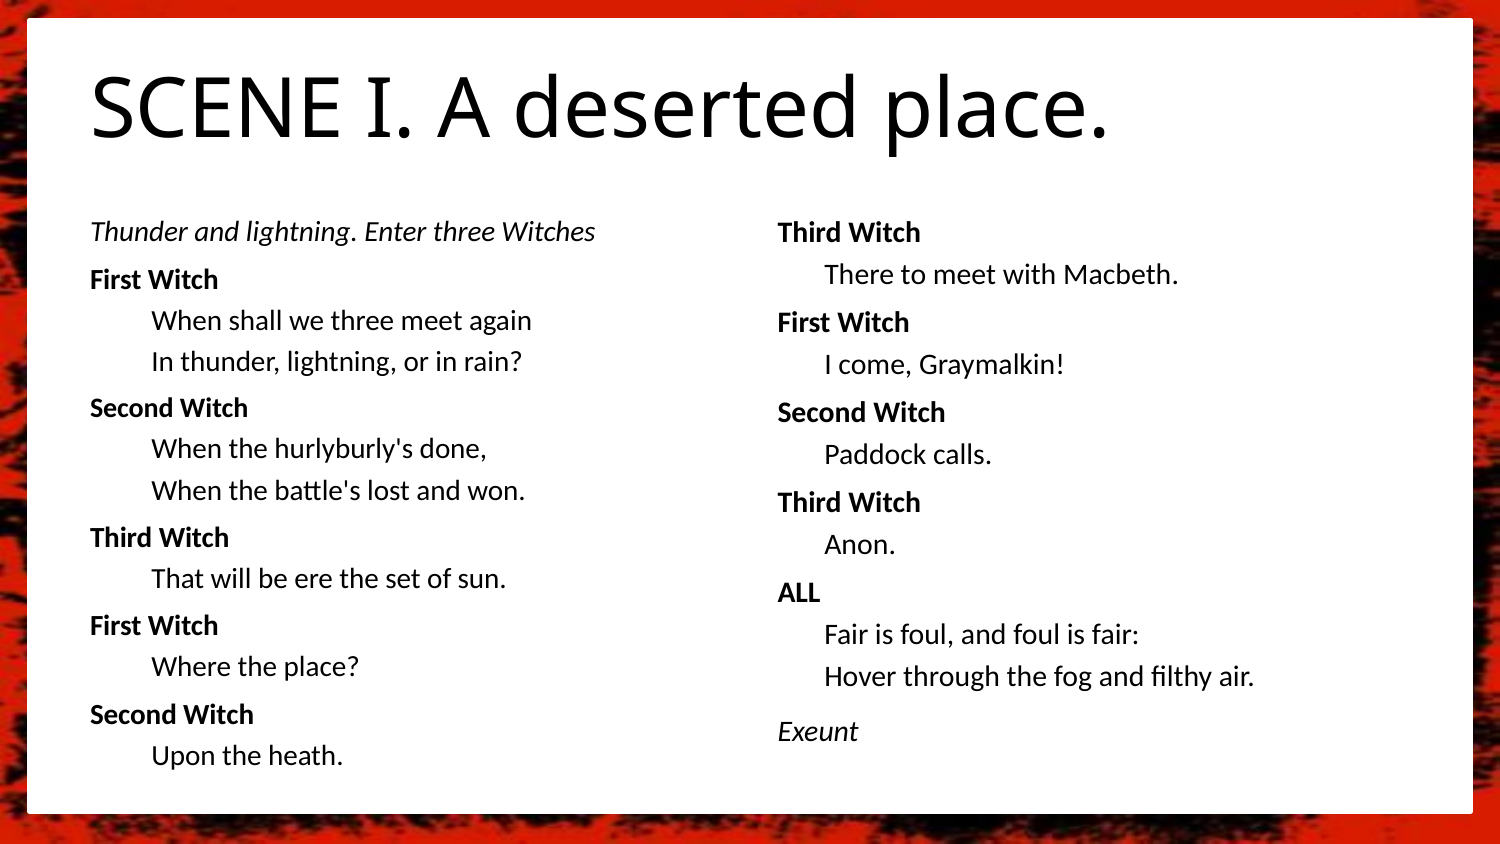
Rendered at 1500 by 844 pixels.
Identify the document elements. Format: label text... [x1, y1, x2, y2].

title SCENE I. A deserted place. [75, 33, 1425, 175]
list Third Witch There to meet with Macbeth. First Witch I come, Graymalkin! Second Witch Paddock calls. Third Witch Anon. ALL Fair is foul, and foul is fair: Hover through the fog and filthy air. Exeunt [762, 205, 1425, 765]
list Thunder and lightning. Enter three Witches First Witch When shall we three meet again In thunder, lightning, or in rain? Second Witch When the hurlyburly's done, When the battle's lost and won. Third Witch That will be ere the set of sun. First Witch Where the place? Second Witch Upon the heath. [75, 205, 738, 788]
picture [0, 0, 1500, 844]
